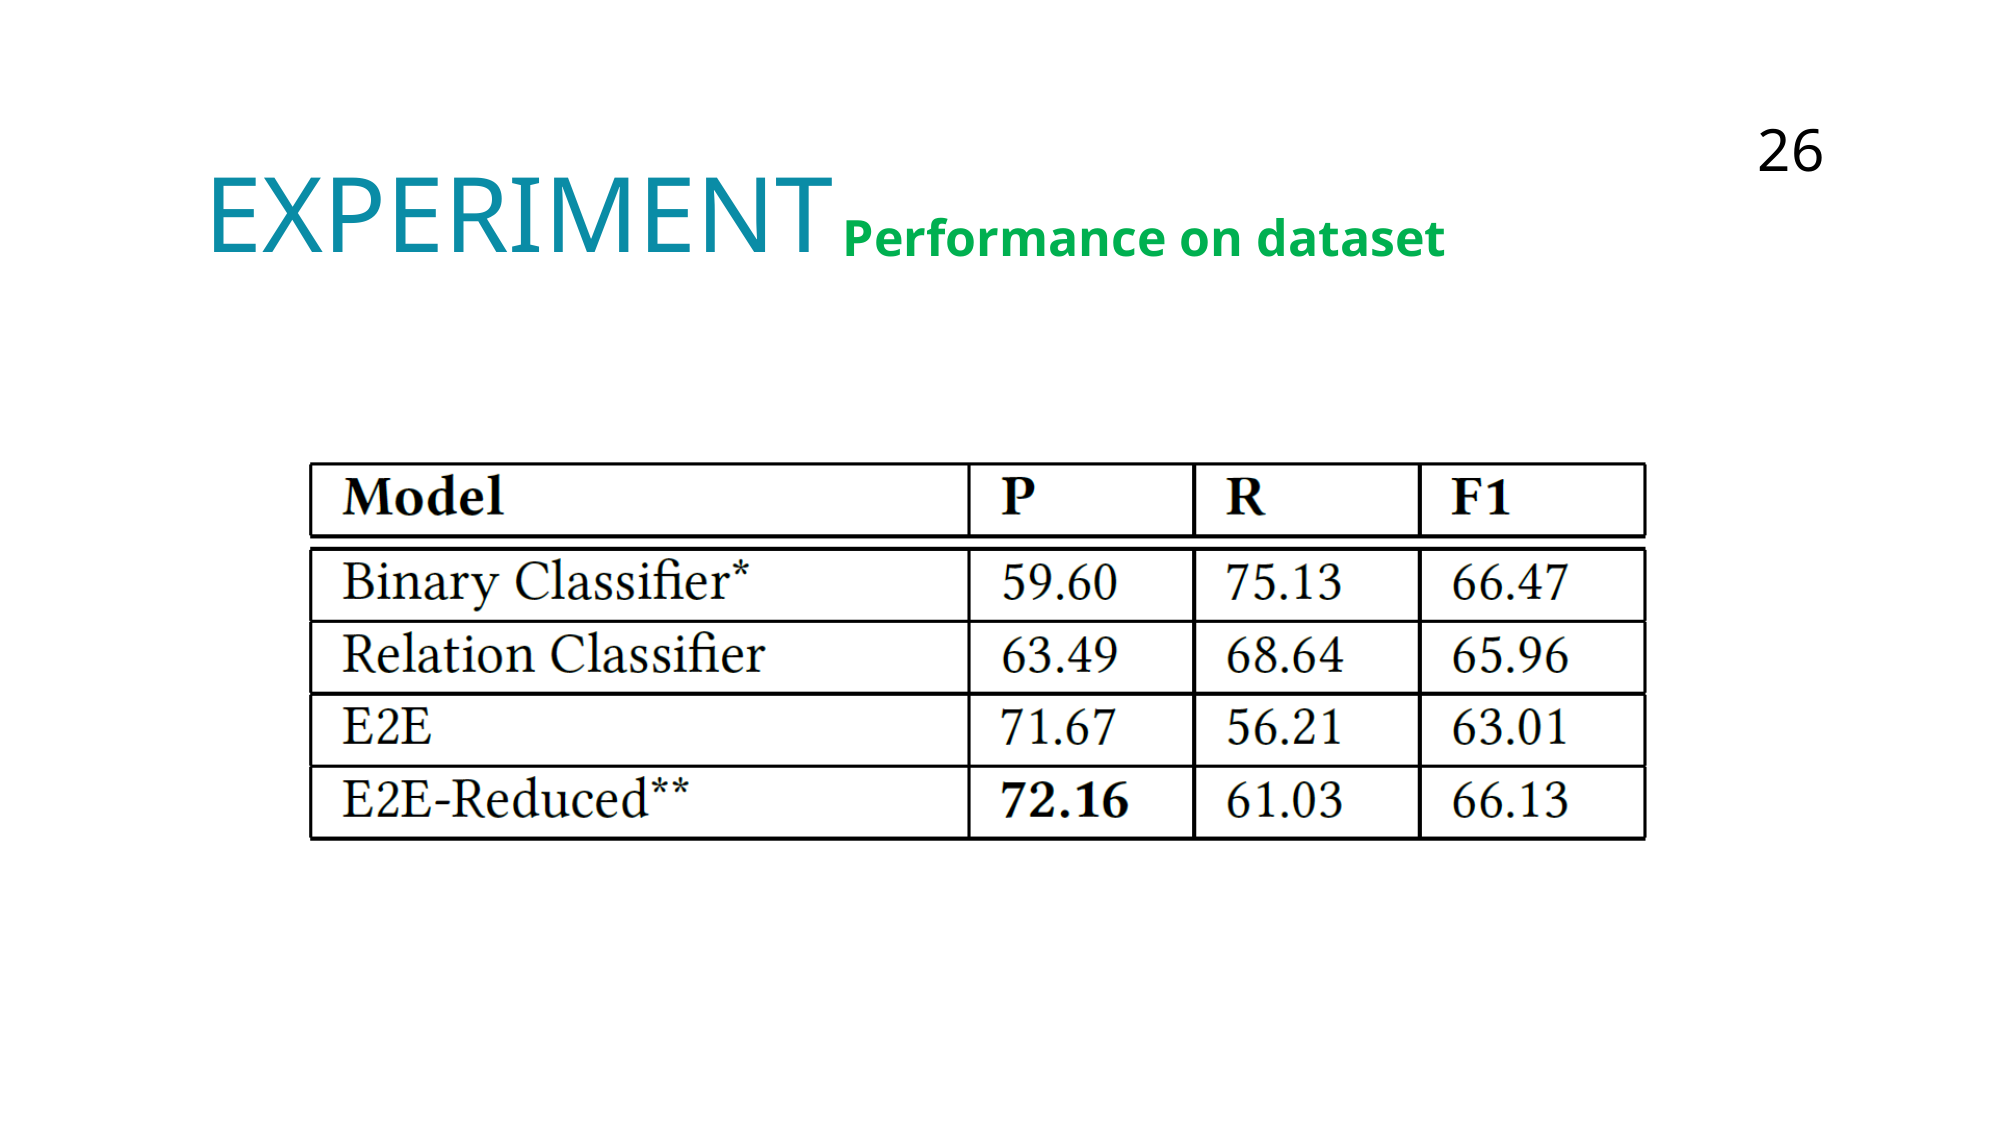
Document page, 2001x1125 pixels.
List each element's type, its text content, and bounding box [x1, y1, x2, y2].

text_box Performance on dataset [828, 199, 1462, 275]
slide_number 26 [1679, 48, 1853, 175]
text_box 26 [1704, 73, 1878, 200]
title EXPERIMENT [189, 152, 1577, 269]
picture [303, 453, 1659, 848]
